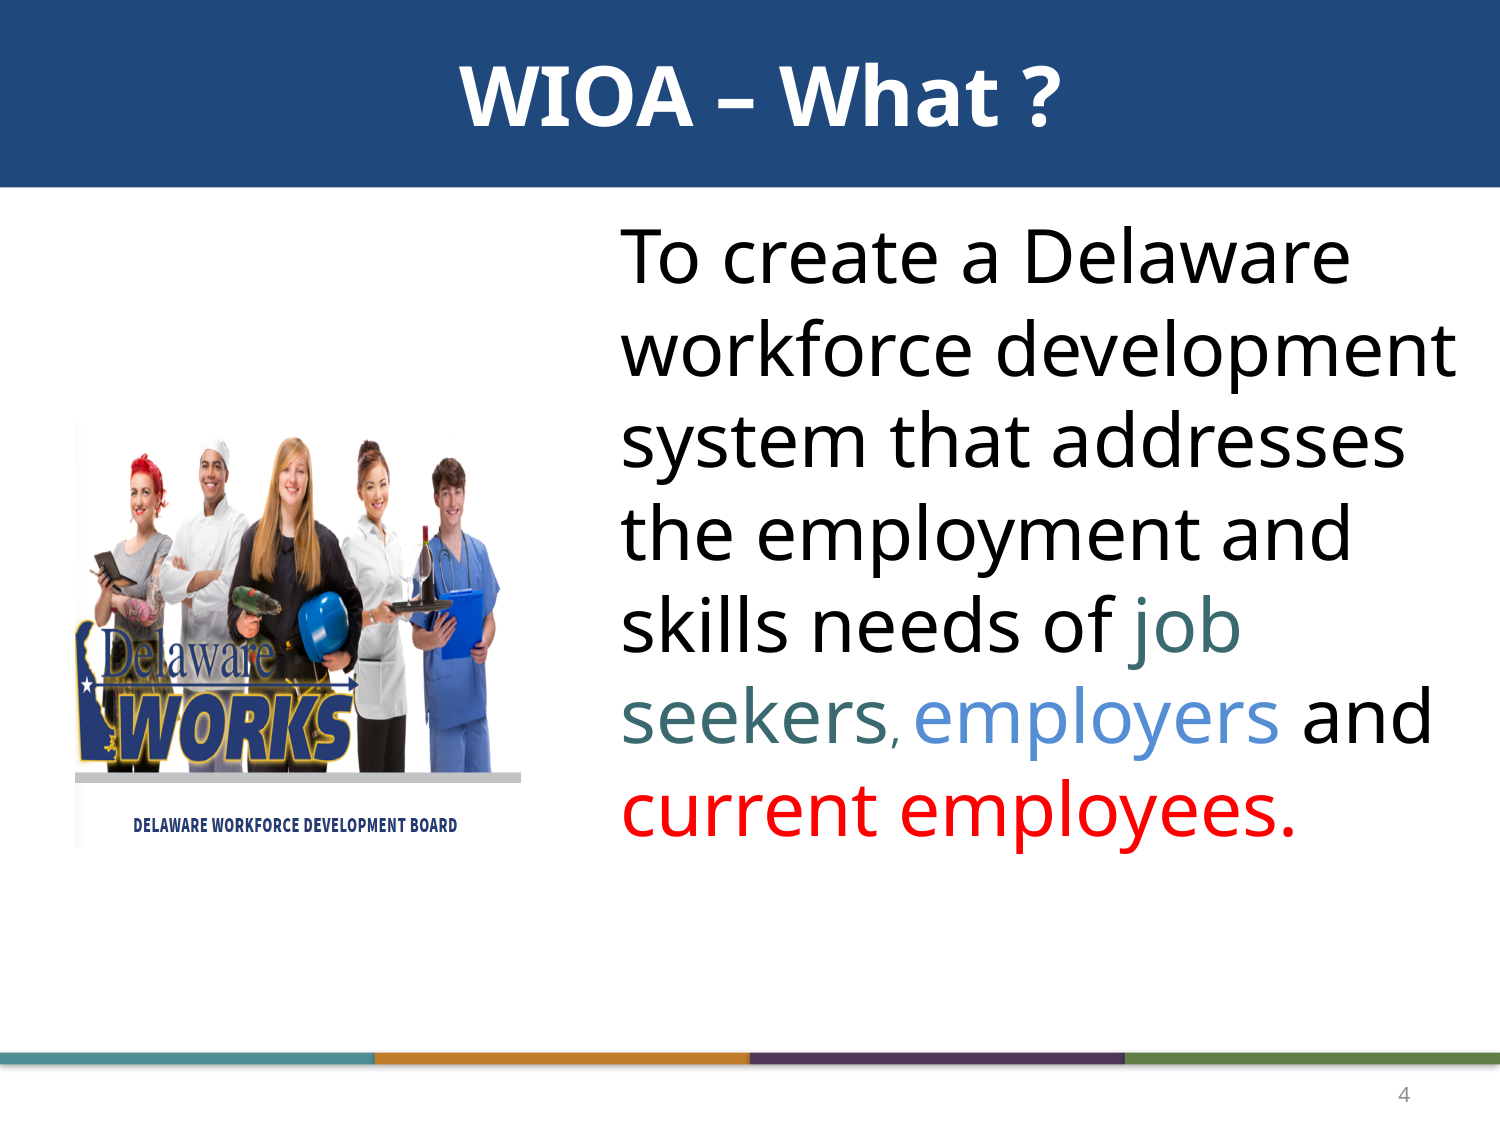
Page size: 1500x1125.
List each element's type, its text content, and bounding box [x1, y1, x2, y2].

picture [74, 420, 522, 848]
slide_number 4 [1074, 1064, 1425, 1124]
title WIOA – What ? [0, 0, 1500, 188]
list To create a Delaware workforce development system that addresses the employment and skills needs of job seekers, employers and current employees. [530, 202, 1487, 1005]
